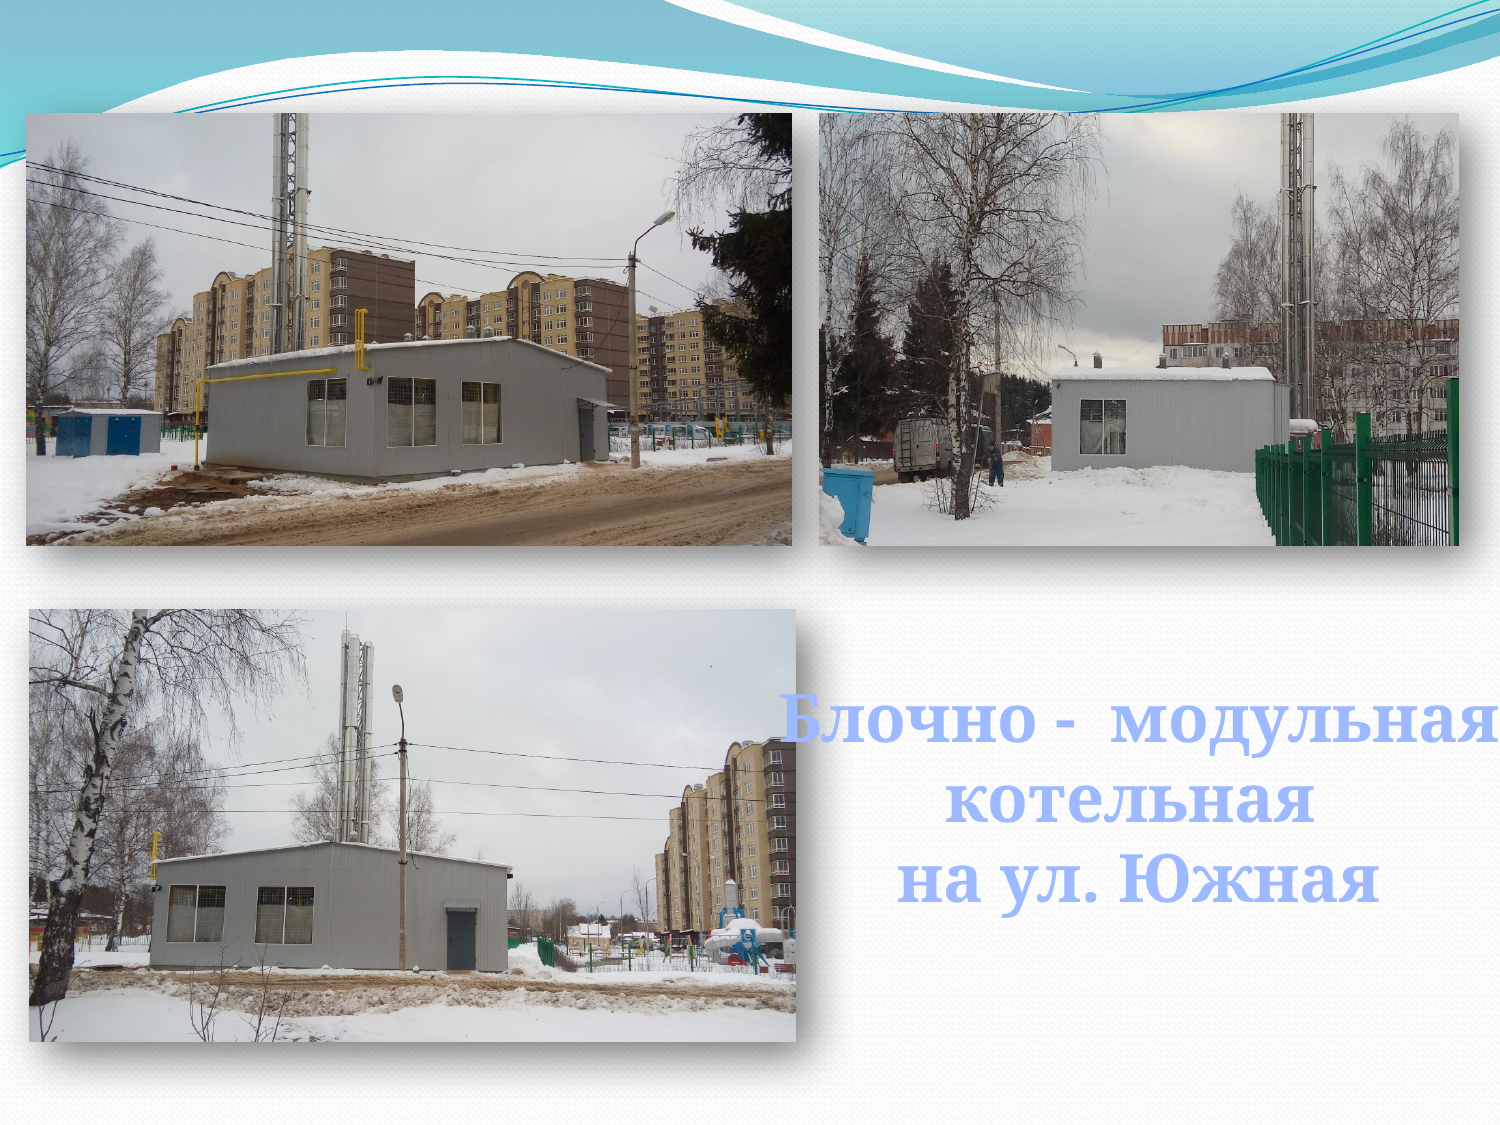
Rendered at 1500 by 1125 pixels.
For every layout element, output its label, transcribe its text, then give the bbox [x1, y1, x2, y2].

picture [25, 113, 792, 546]
picture [819, 113, 1459, 546]
picture [29, 609, 796, 1042]
text_box Блочно - модульная котельная на ул. Южная [802, 668, 1500, 924]
